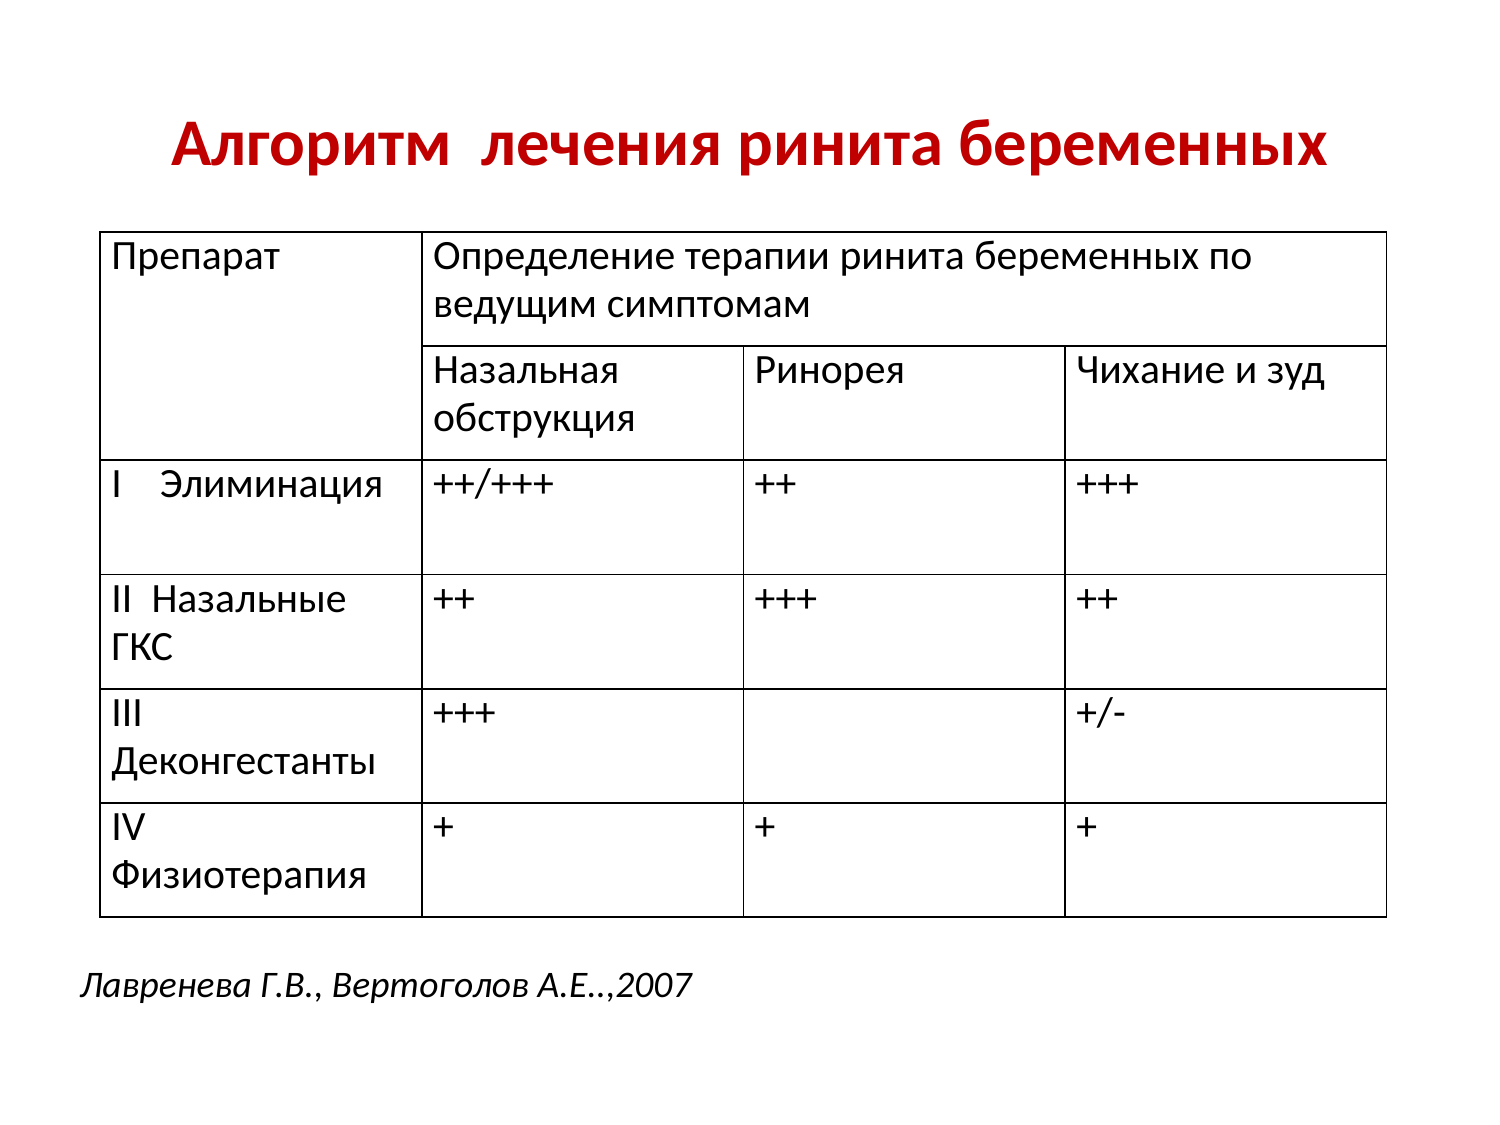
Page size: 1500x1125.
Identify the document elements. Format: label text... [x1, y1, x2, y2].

table_cell III Деконгестанты [101, 690, 421, 802]
table_cell II Назальные ГКС [101, 575, 421, 688]
table_header Препарат [101, 233, 421, 459]
text_box Лавренева Г.В., Вертоголов А.Е..,2007 [64, 952, 1459, 1012]
table_cell +++ [1066, 461, 1386, 574]
table_cell ++ [1066, 575, 1386, 688]
title Алгоритм лечения ринита беременных [75, 45, 1425, 233]
table_cell +++ [423, 690, 743, 802]
table_cell Ринорея [744, 347, 1064, 459]
table_cell ++/+++ [423, 461, 743, 574]
table_cell + [1066, 804, 1386, 916]
table_cell +++ [744, 575, 1064, 688]
table_cell Чихание и зуд [1066, 347, 1386, 459]
table_header Определение терапии ринита беременных по ведущим симптомам [423, 233, 1386, 345]
table_cell + [744, 804, 1064, 916]
table_cell + [423, 804, 743, 916]
table_cell ++ [744, 461, 1064, 574]
table_cell Назальная обструкция [423, 347, 743, 459]
table_cell IV Физиотерапия [101, 804, 421, 916]
table_cell +/- [1066, 690, 1386, 802]
table_cell [744, 690, 1064, 802]
table_cell ++ [423, 575, 743, 688]
table_cell I Элиминация [101, 461, 421, 574]
